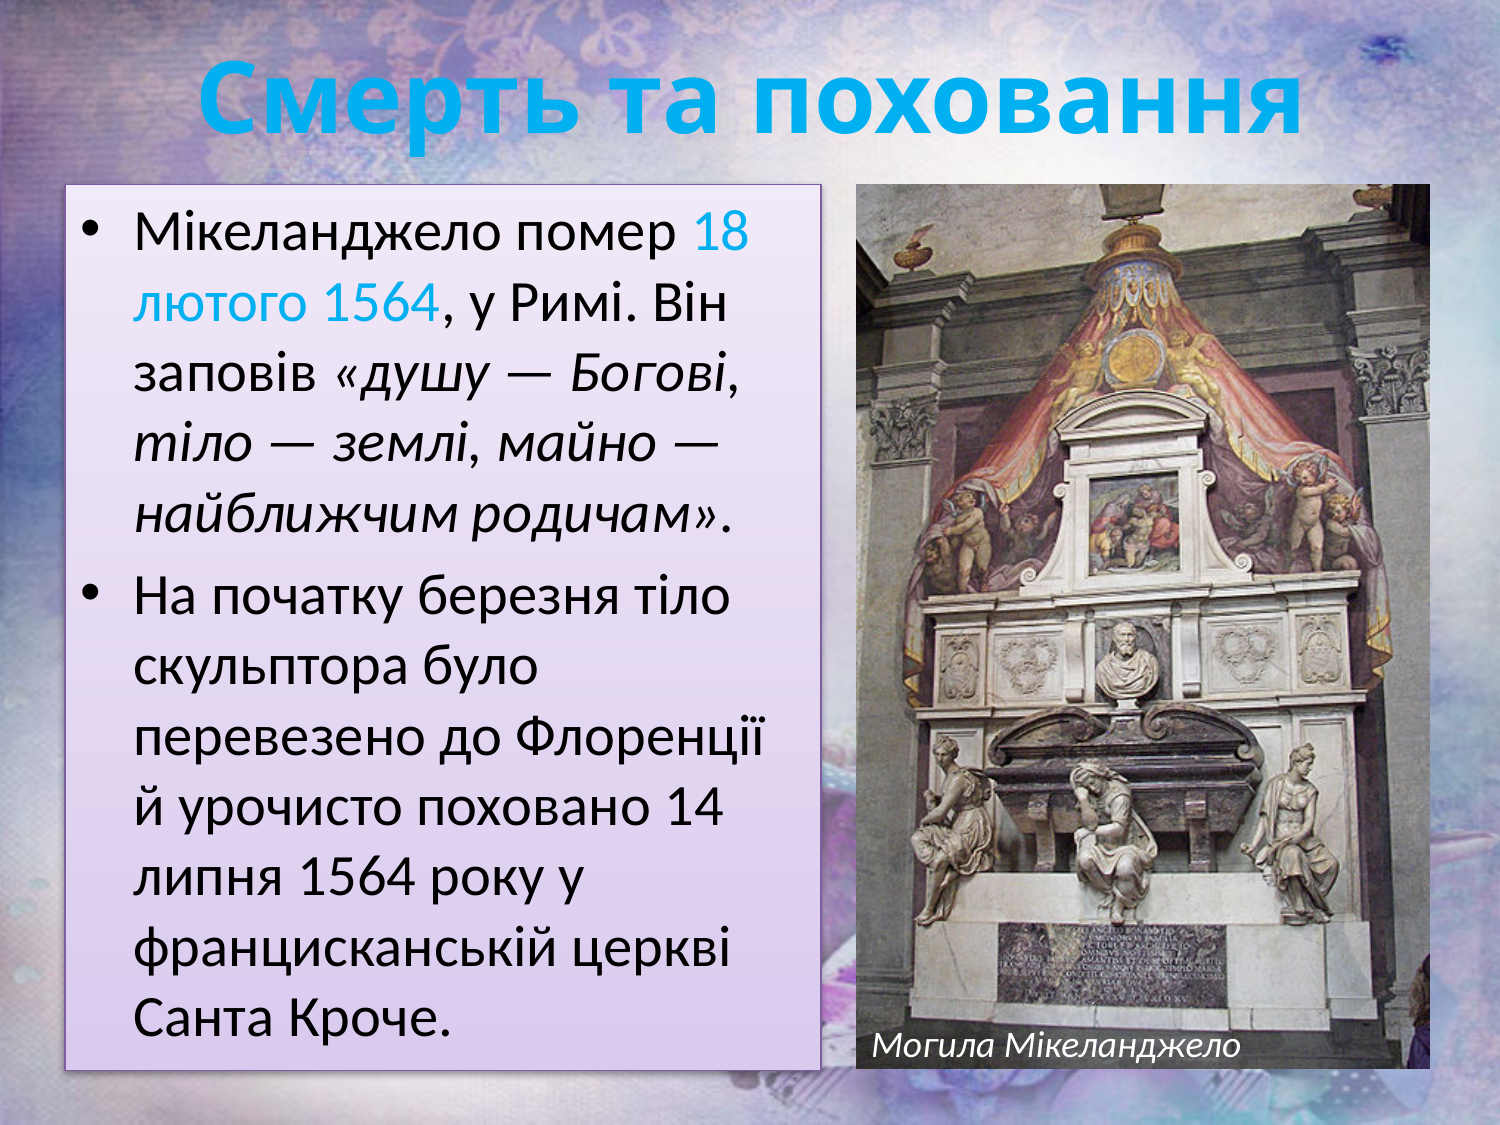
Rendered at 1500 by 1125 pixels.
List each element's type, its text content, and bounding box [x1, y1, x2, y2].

picture [0, 0, 1500, 1125]
list Мікеланджело помер 18 лютого 1564, у Римі. Він заповів «душу — Богові, тіло — землі, майно — найближчим родичам». На початку березня тіло скульптора було перевезено до Флоренції й урочисто поховано 14 липня 1564 року у францисканській церкві Санта Кроче. [64, 184, 822, 1071]
title Смерть та поховання [76, 0, 1427, 188]
